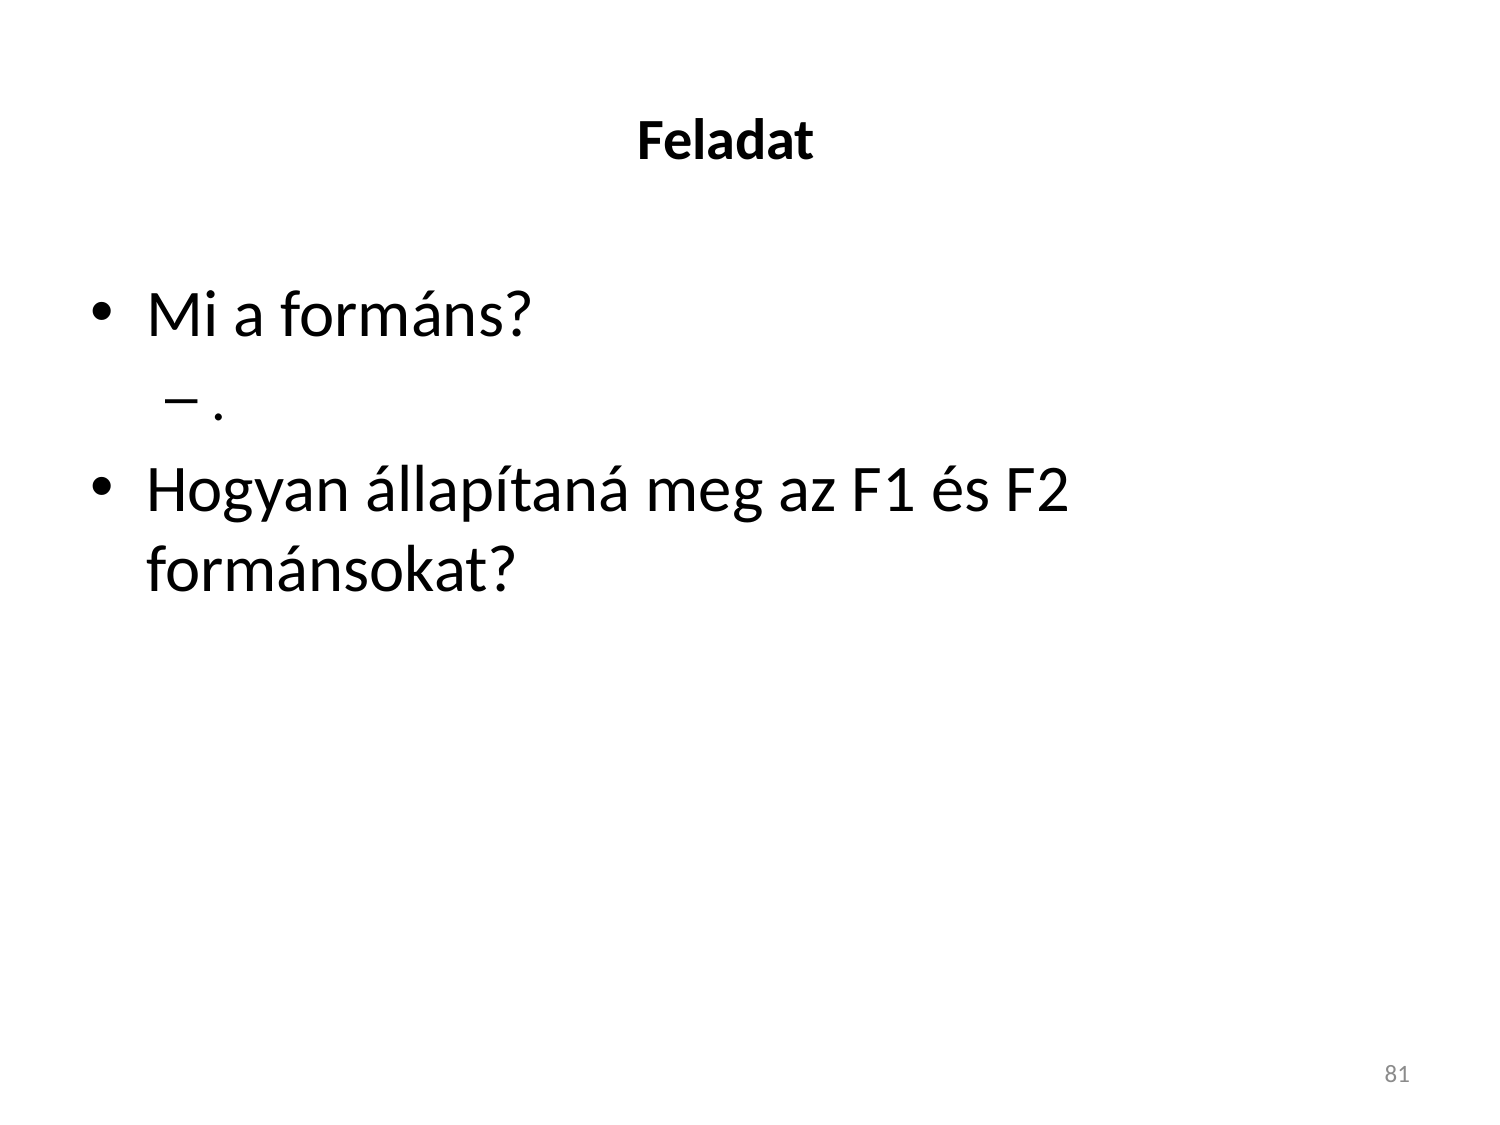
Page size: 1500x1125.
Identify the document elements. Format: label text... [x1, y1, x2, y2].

title Feladat [88, 42, 1364, 231]
slide_number 81 [1074, 1042, 1425, 1103]
list Mi a formáns? . Hogyan állapítaná meg az F1 és F2 formánsokat? [75, 262, 1325, 1105]
